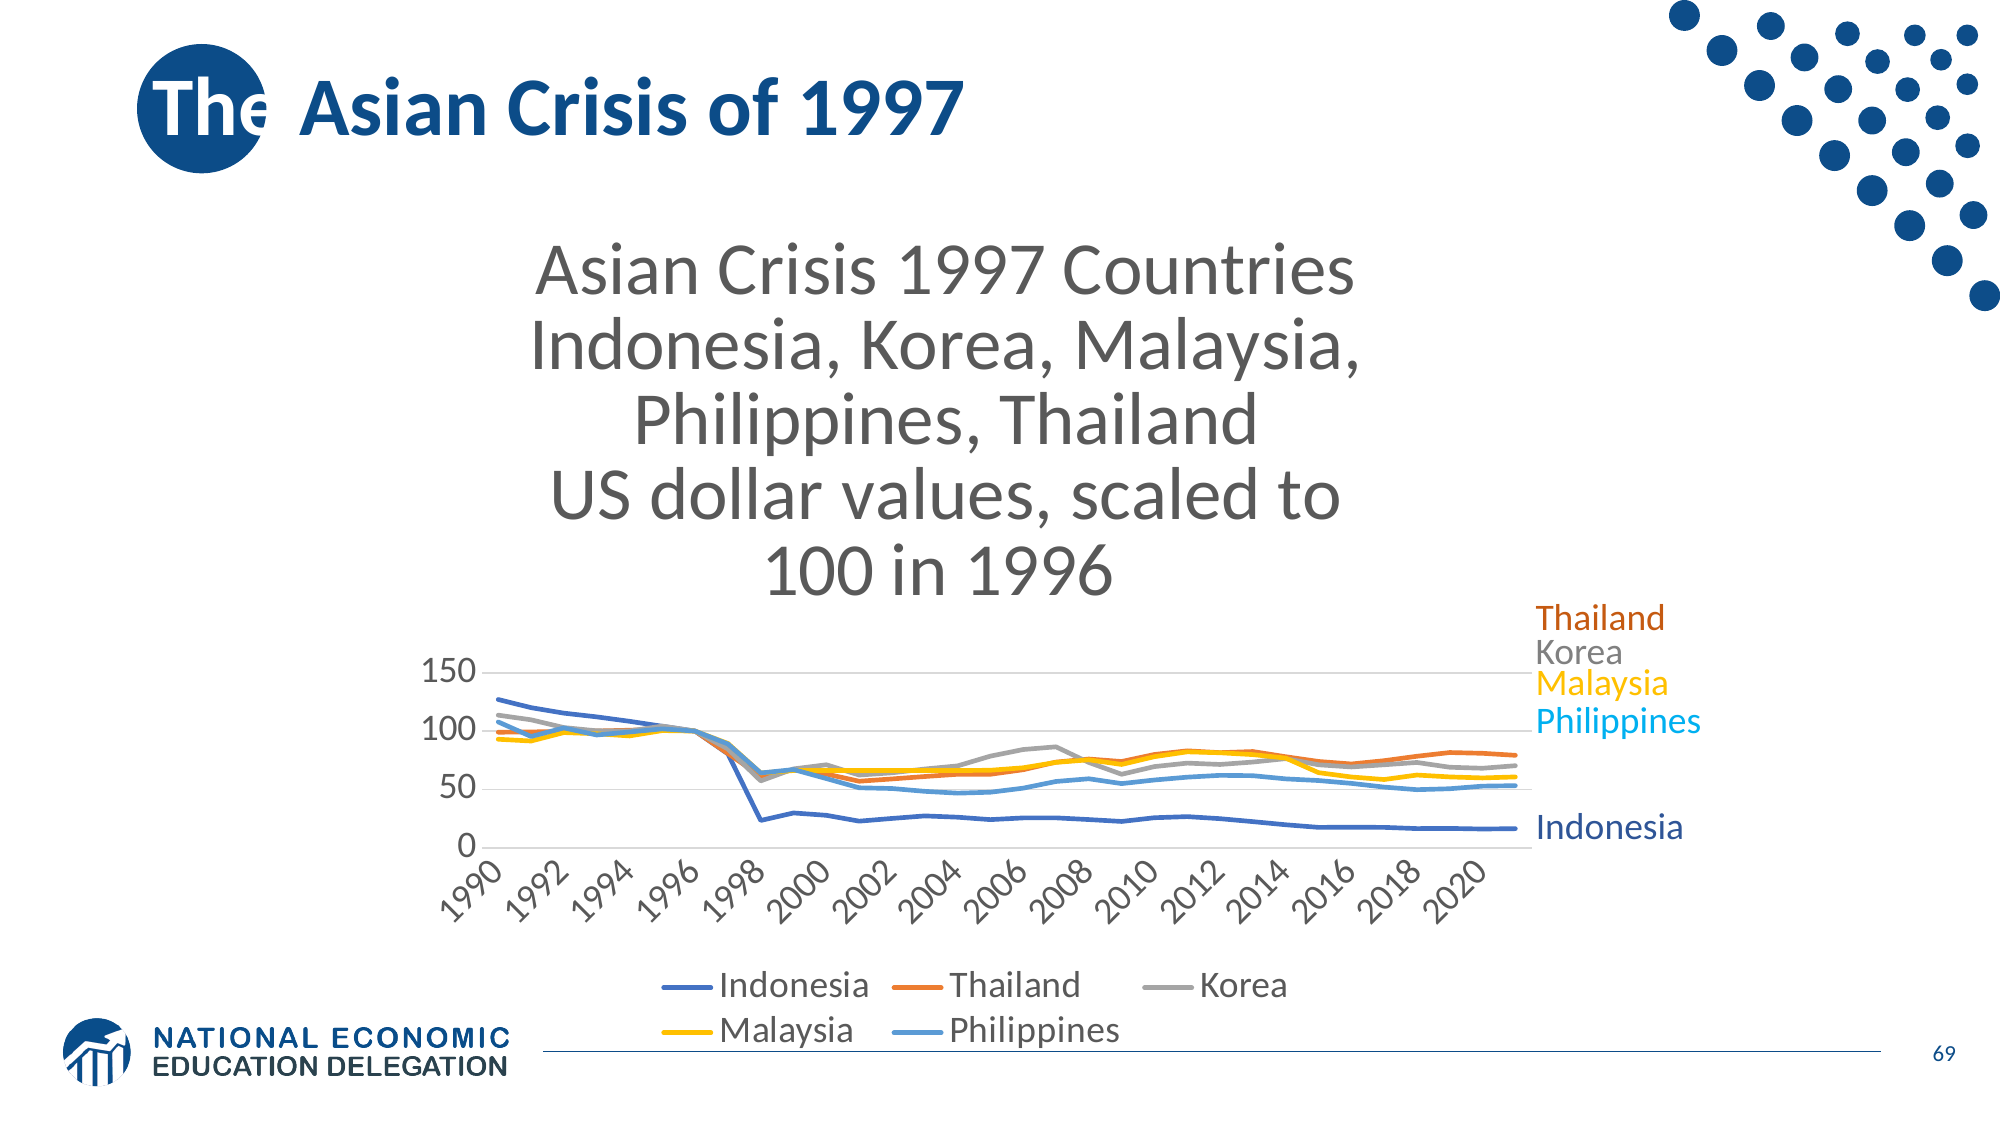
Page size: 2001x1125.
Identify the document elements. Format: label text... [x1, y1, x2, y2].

picture [55, 1013, 520, 1091]
title The Asian Crisis of 1997 [137, 0, 1863, 218]
text_box Korea [1555, 645, 1730, 680]
text_box Philippines [1555, 710, 1730, 749]
text_box Indonesia [1555, 795, 1730, 855]
slide_number 69 [1521, 1022, 1972, 1082]
text_box Malaysia [1555, 680, 1730, 710]
chart [396, 191, 1555, 1060]
text_box Thailand [1555, 585, 1730, 645]
